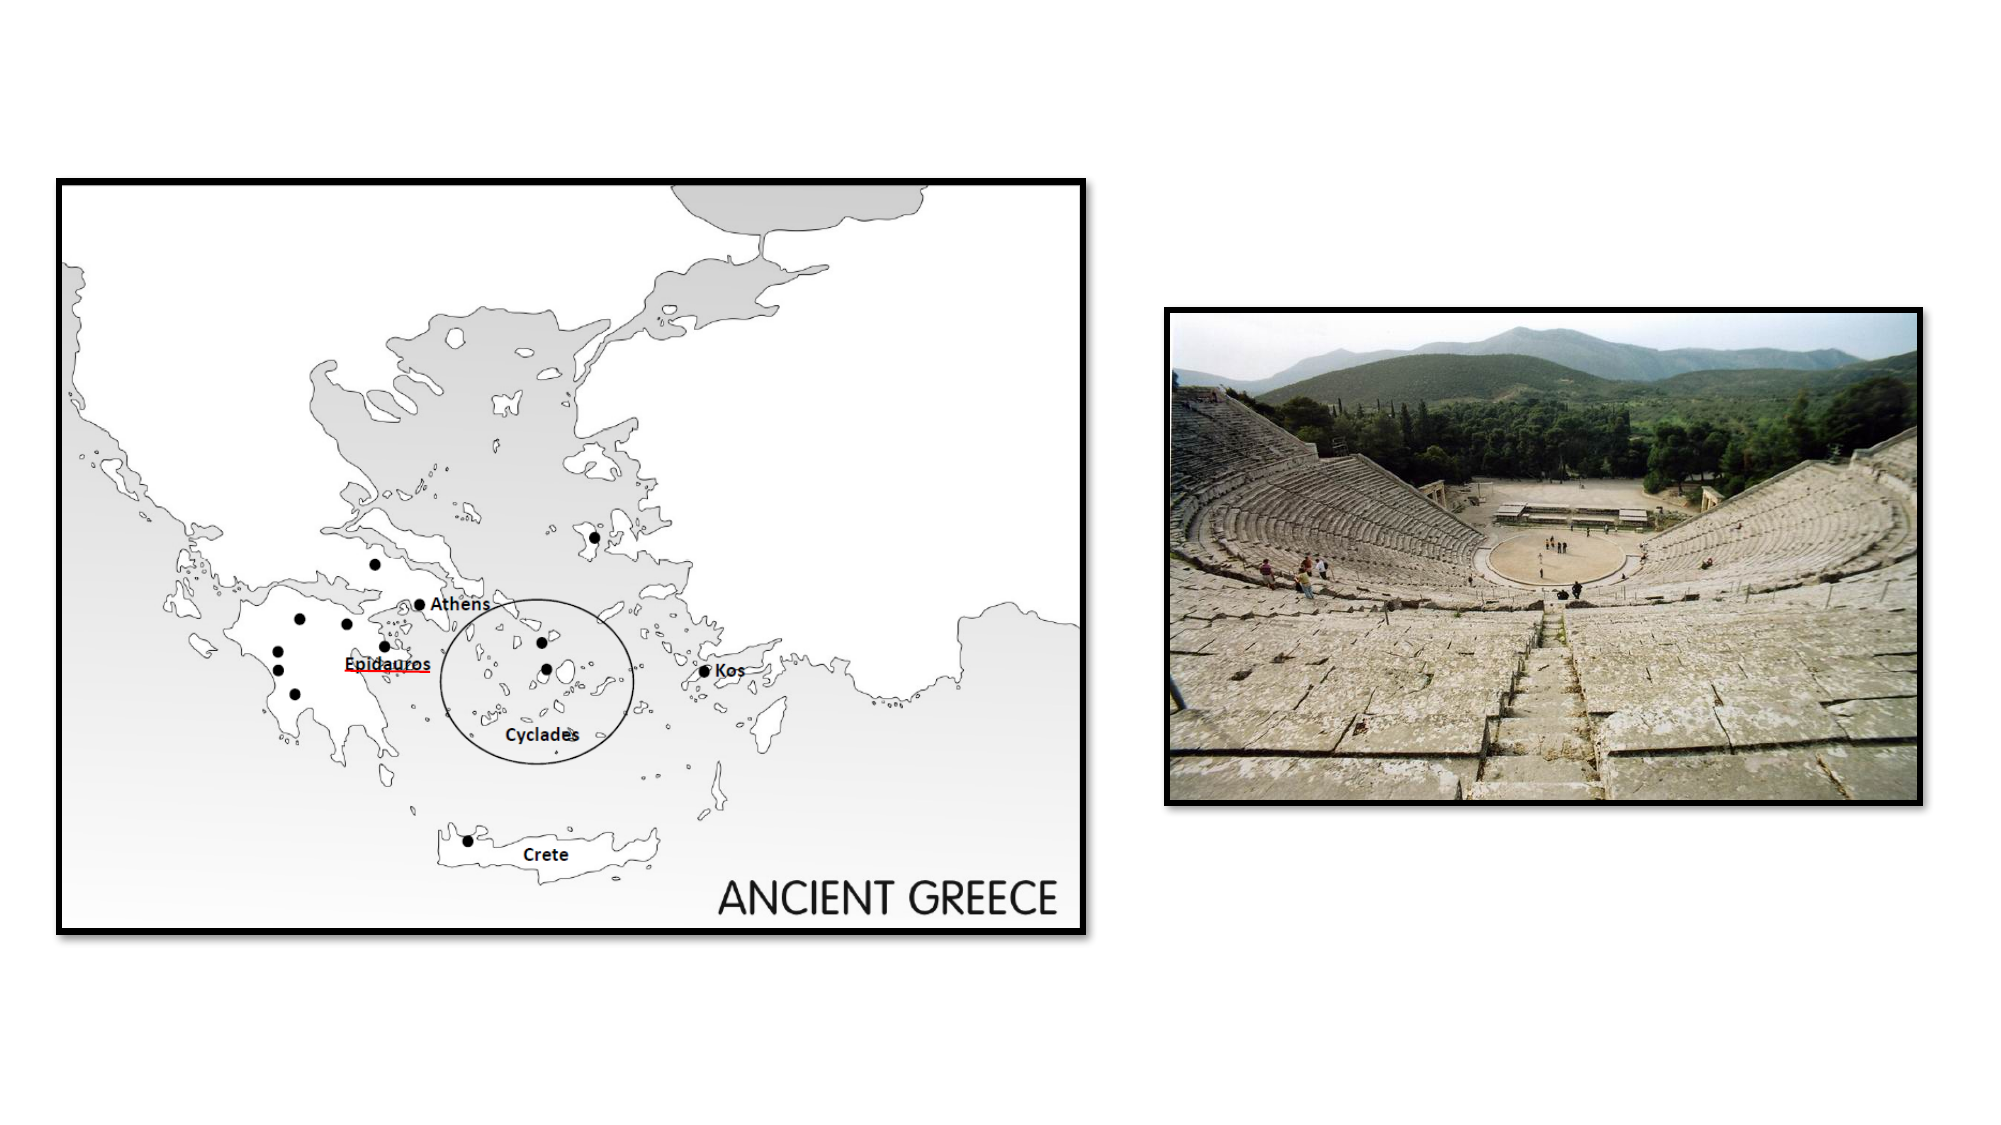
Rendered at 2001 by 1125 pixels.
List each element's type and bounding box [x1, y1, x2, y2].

picture [1169, 313, 1917, 800]
picture [61, 184, 1080, 929]
